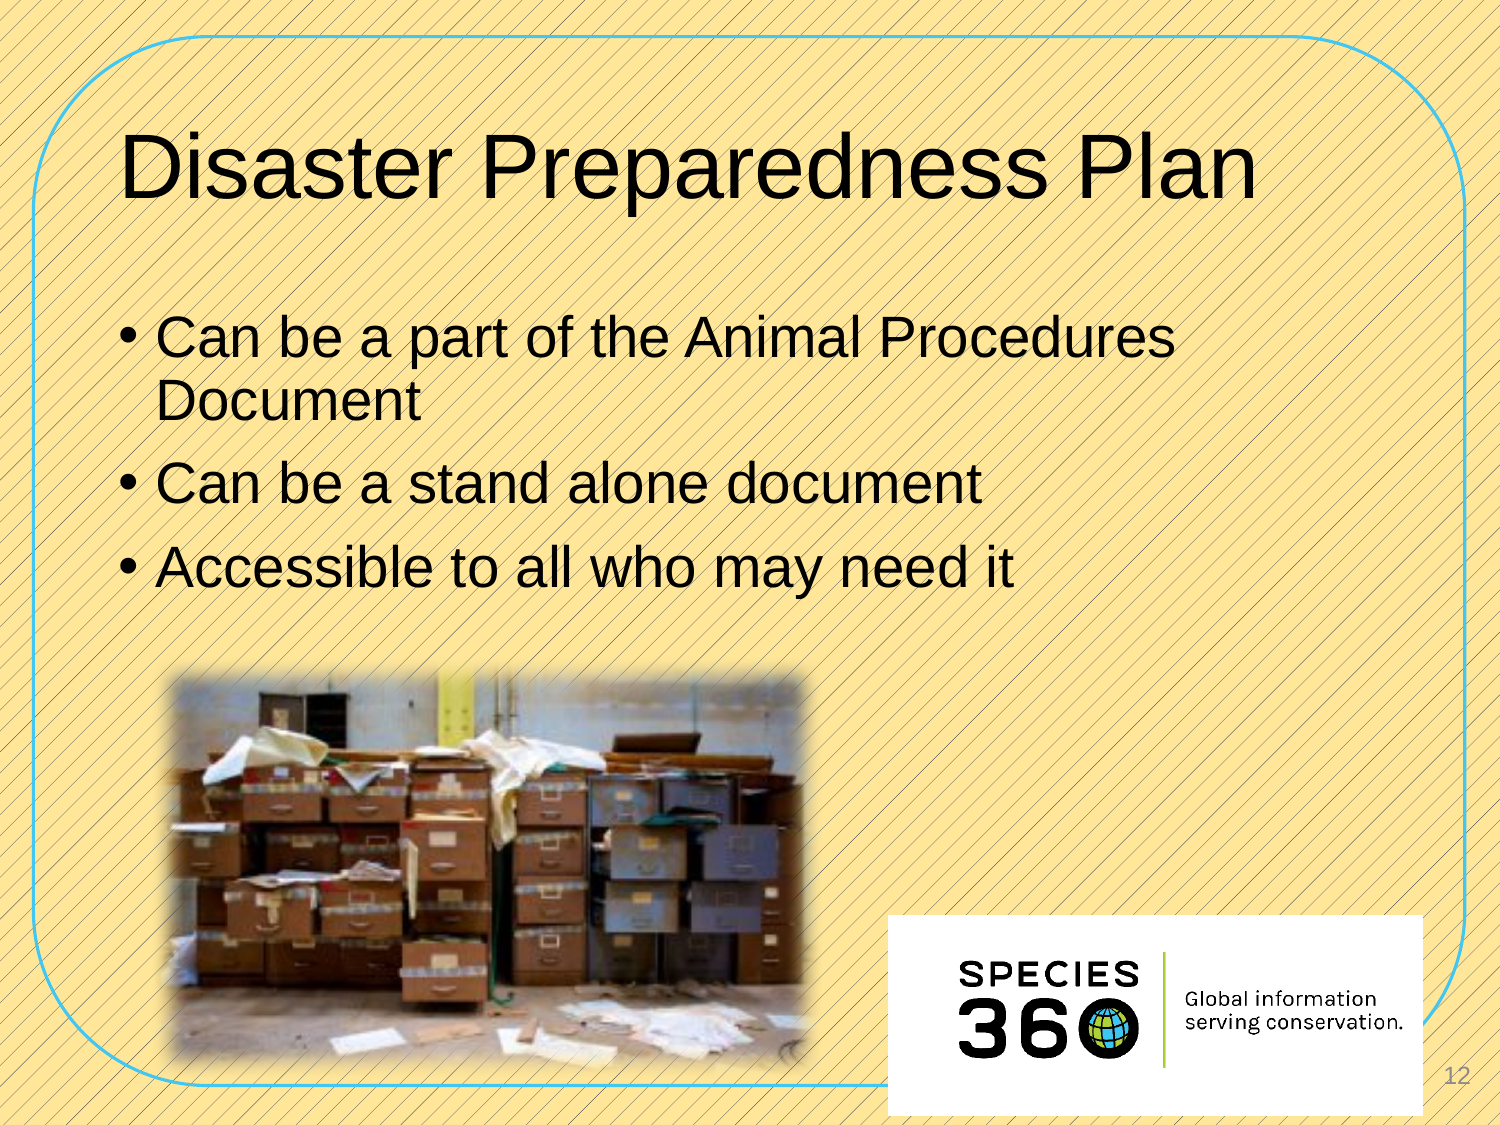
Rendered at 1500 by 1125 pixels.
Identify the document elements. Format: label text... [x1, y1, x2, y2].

picture [150, 656, 823, 1080]
list Can be a part of the Animal Procedures Document Can be a stand alone document Accessible to all who may need it [103, 299, 1397, 1014]
picture [954, 944, 1407, 1075]
title Disaster Preparedness Plan [103, 59, 1397, 278]
slide_number 12 [1148, 1044, 1487, 1105]
